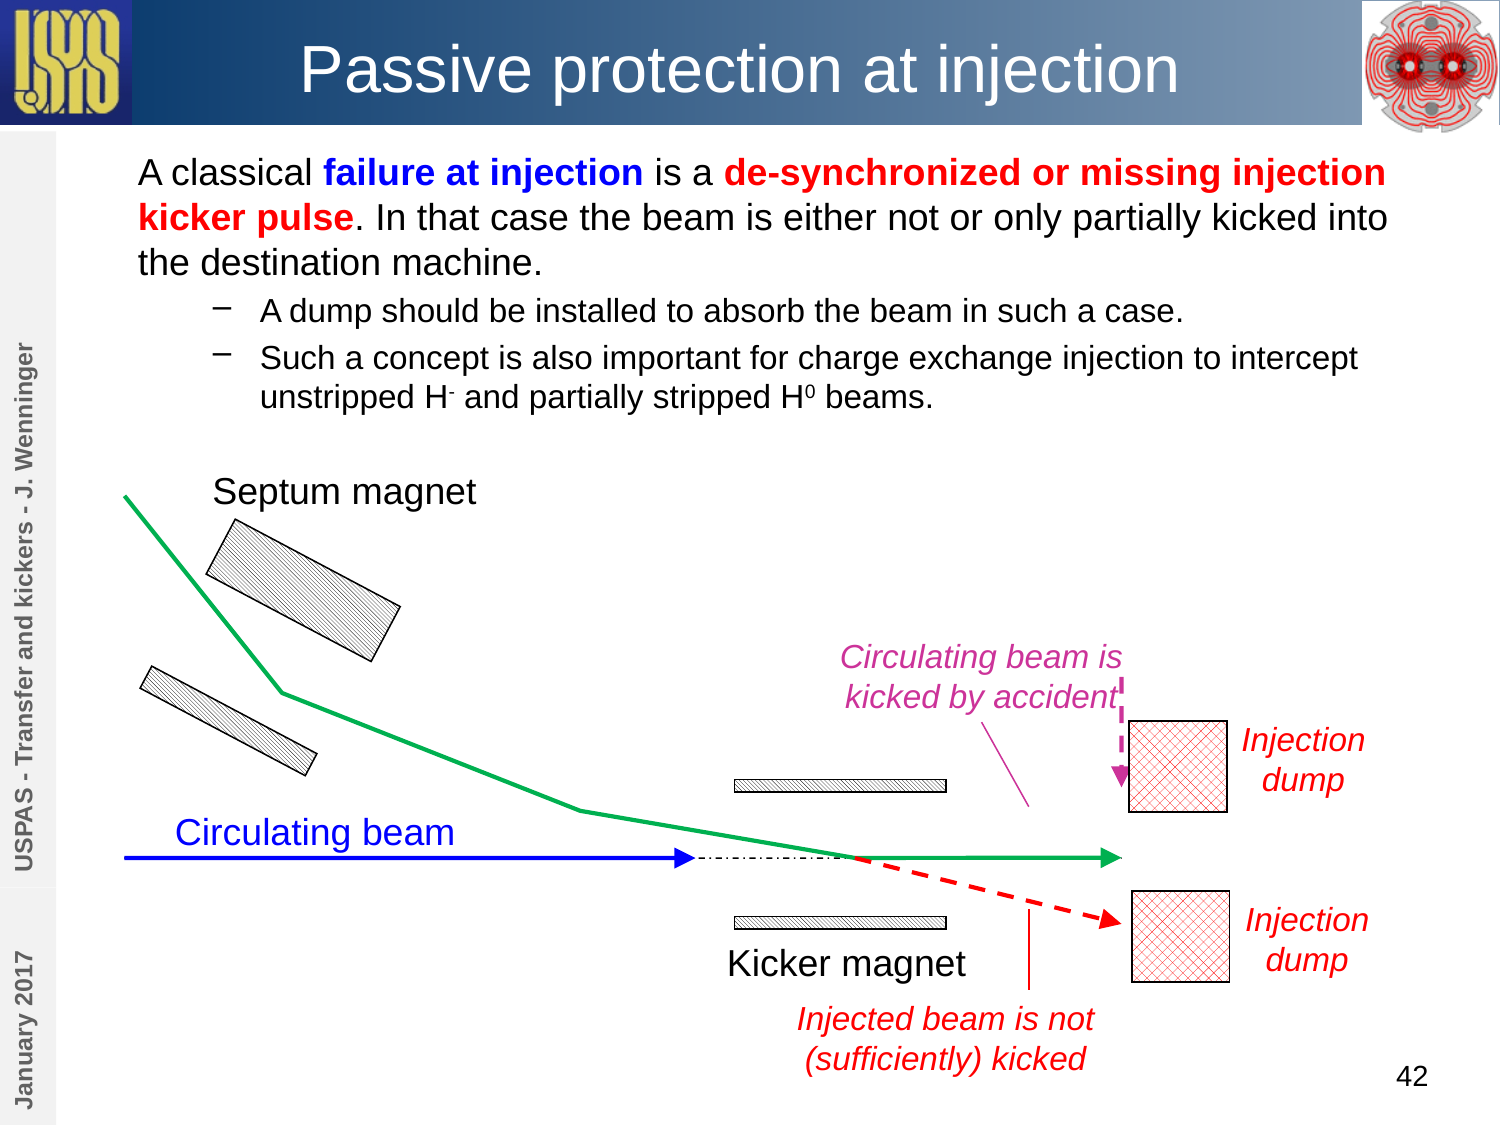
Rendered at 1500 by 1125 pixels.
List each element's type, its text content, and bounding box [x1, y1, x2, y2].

slide_number 42 [1293, 1049, 1444, 1103]
list A classical failure at injection is a de-synchronized or missing injection kicker pulse. In that case the beam is either not or only partially kicked into the destination machine. A dump should be installed to absorb the beam in such a case. Such a concept is also important for charge exchange injection to intercept unstripped H- and partially stripped H0 beams. [122, 140, 1466, 413]
picture [0, 0, 131, 125]
title Passive protection at injection [131, 0, 1351, 132]
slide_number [0, 888, 57, 1125]
footer USPAS - Transfer and kickers - J. Wenninger [0, 131, 57, 888]
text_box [124, 459, 1408, 1087]
